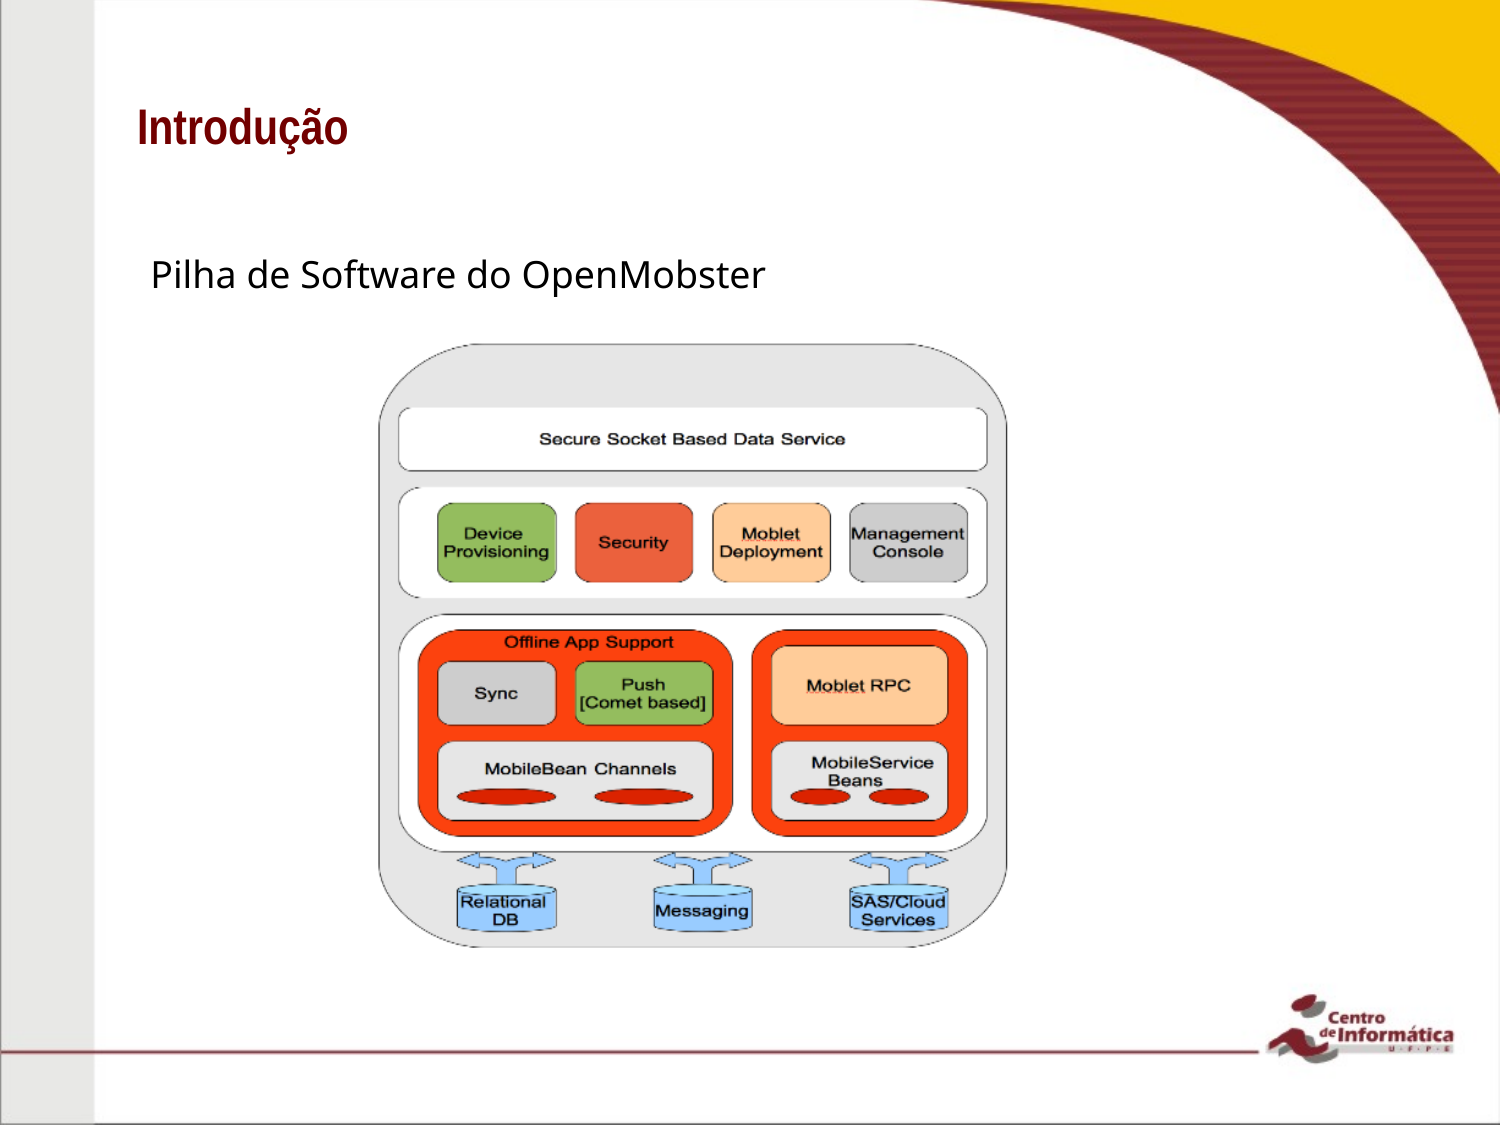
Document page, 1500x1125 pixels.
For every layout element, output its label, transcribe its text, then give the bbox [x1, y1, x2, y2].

title Introdução [122, 31, 1317, 219]
text_box Pilha de Software do OpenMobster [135, 243, 939, 304]
picture [0, 0, 1500, 1125]
